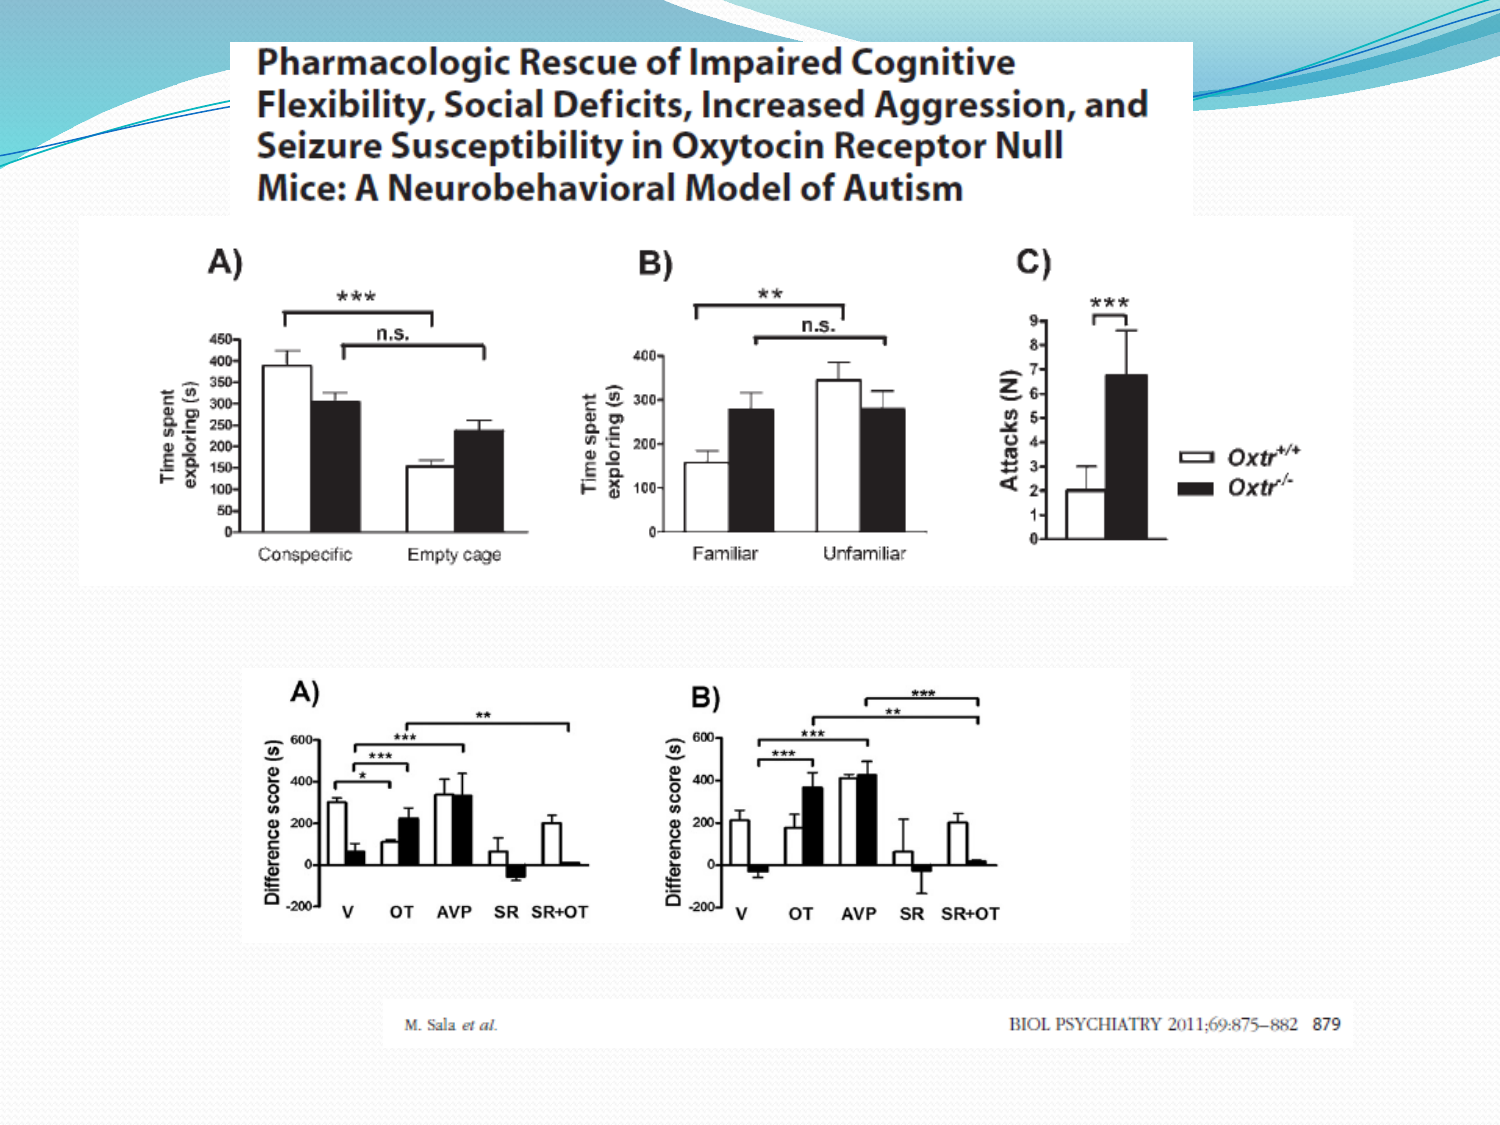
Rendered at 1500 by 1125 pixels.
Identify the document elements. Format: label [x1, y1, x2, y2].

picture [78, 42, 1353, 586]
picture [241, 668, 1131, 944]
picture [383, 999, 1353, 1049]
